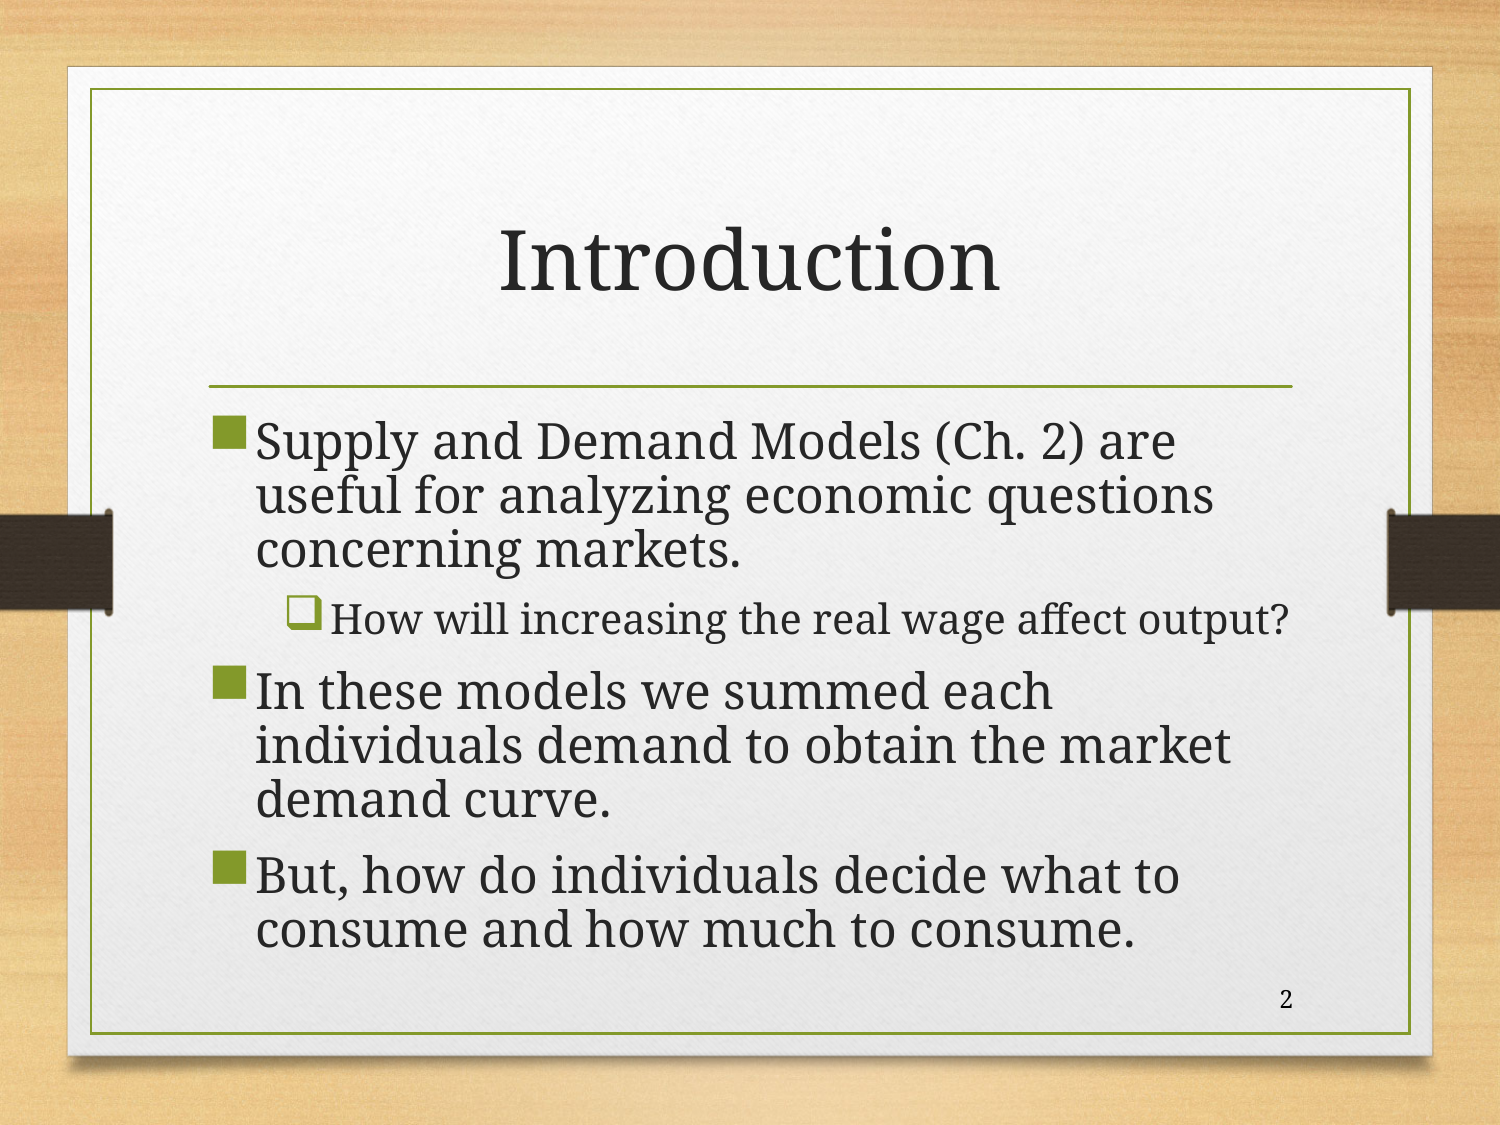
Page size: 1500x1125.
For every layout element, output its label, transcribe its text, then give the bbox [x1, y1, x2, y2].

title Introduction [193, 150, 1309, 365]
picture [0, 0, 1500, 1125]
slide_number 2 [1243, 977, 1309, 1024]
list Supply and Demand Models (Ch. 2) are useful for analyzing economic questions concerning markets. How will increasing the real wage affect output? In these models we summed each individuals demand to obtain the market demand curve. But, how do individuals decide what to consume and how much to consume. [193, 408, 1309, 974]
